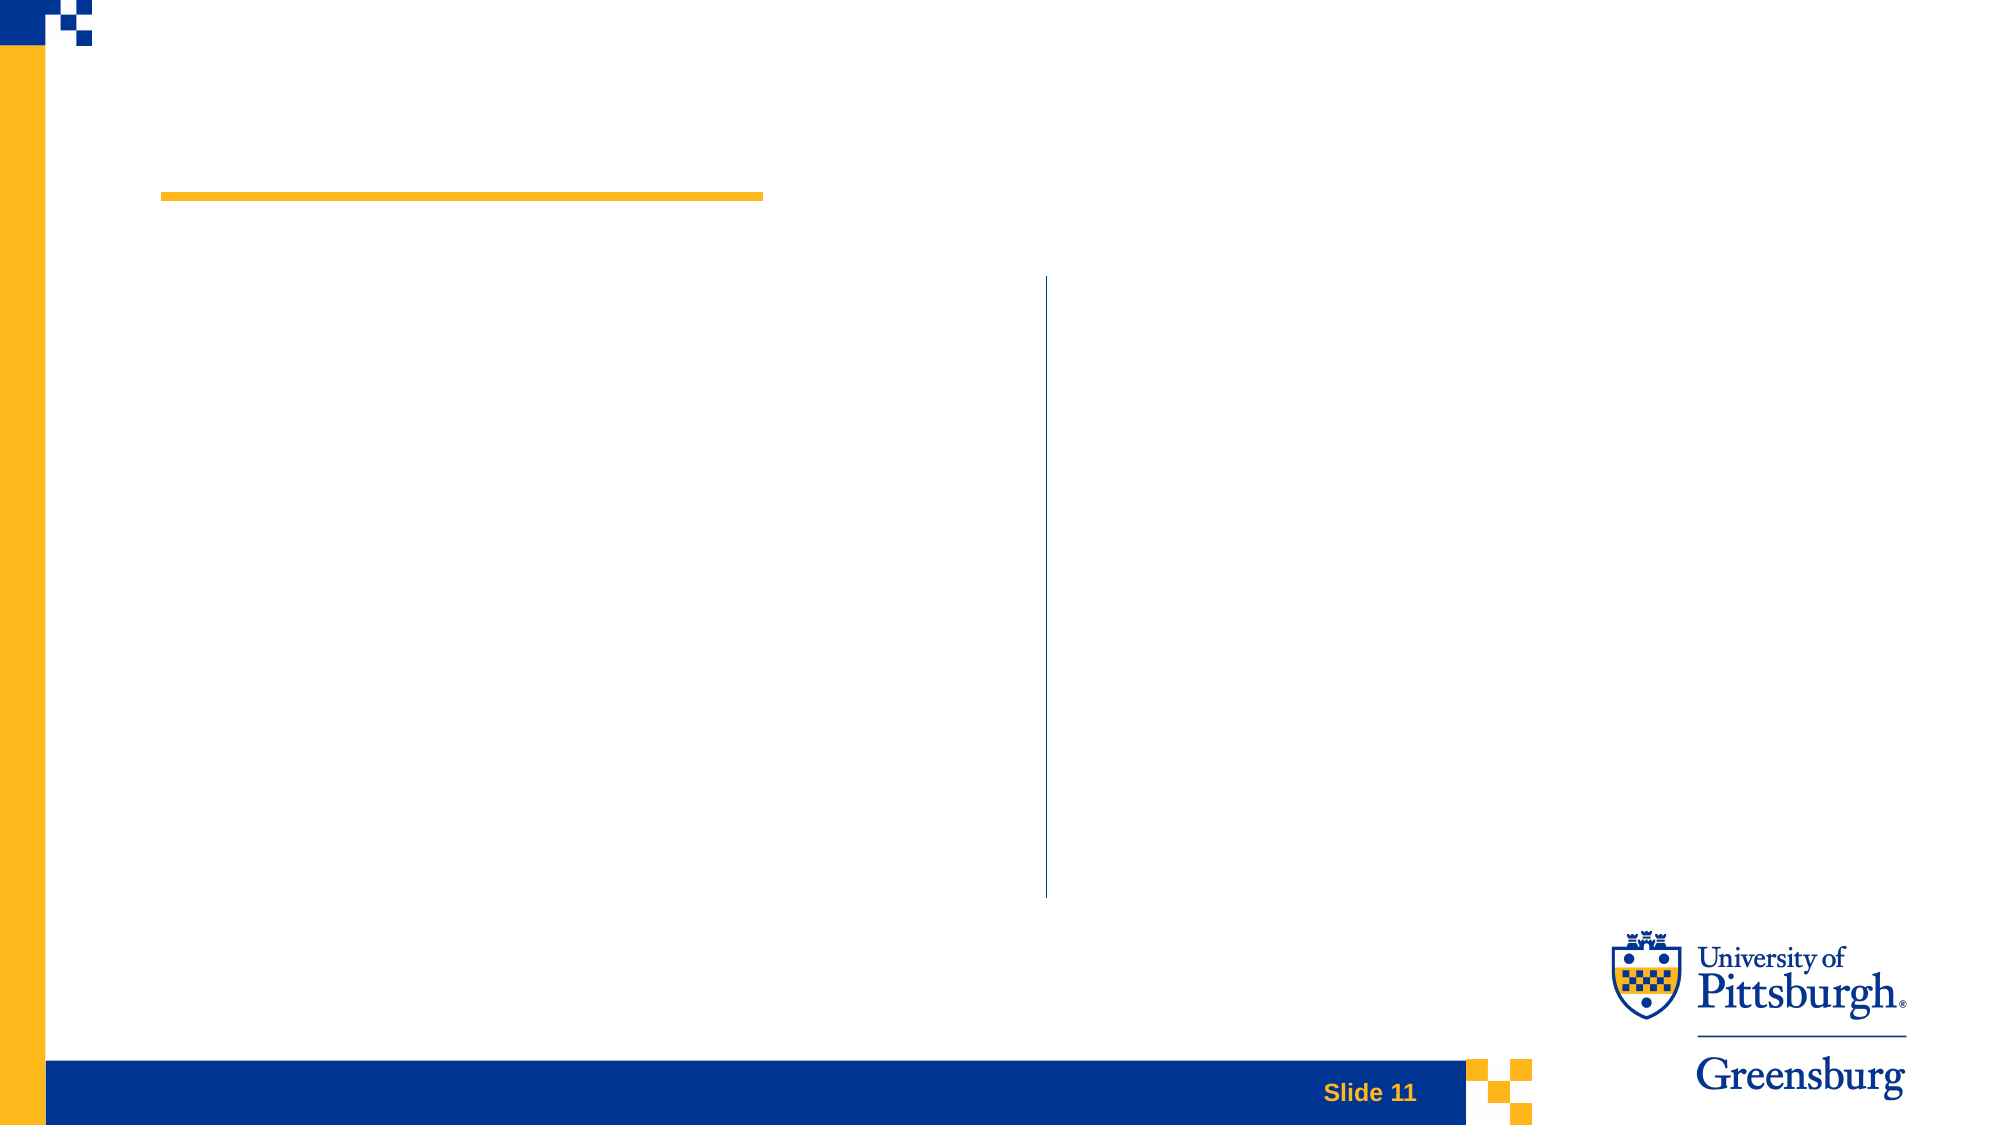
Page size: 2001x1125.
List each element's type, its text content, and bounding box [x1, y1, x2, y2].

picture [1593, 919, 1928, 1108]
picture [46, 0, 92, 46]
slide_number Slide 11 [982, 1061, 1433, 1122]
picture [1466, 1059, 1532, 1125]
